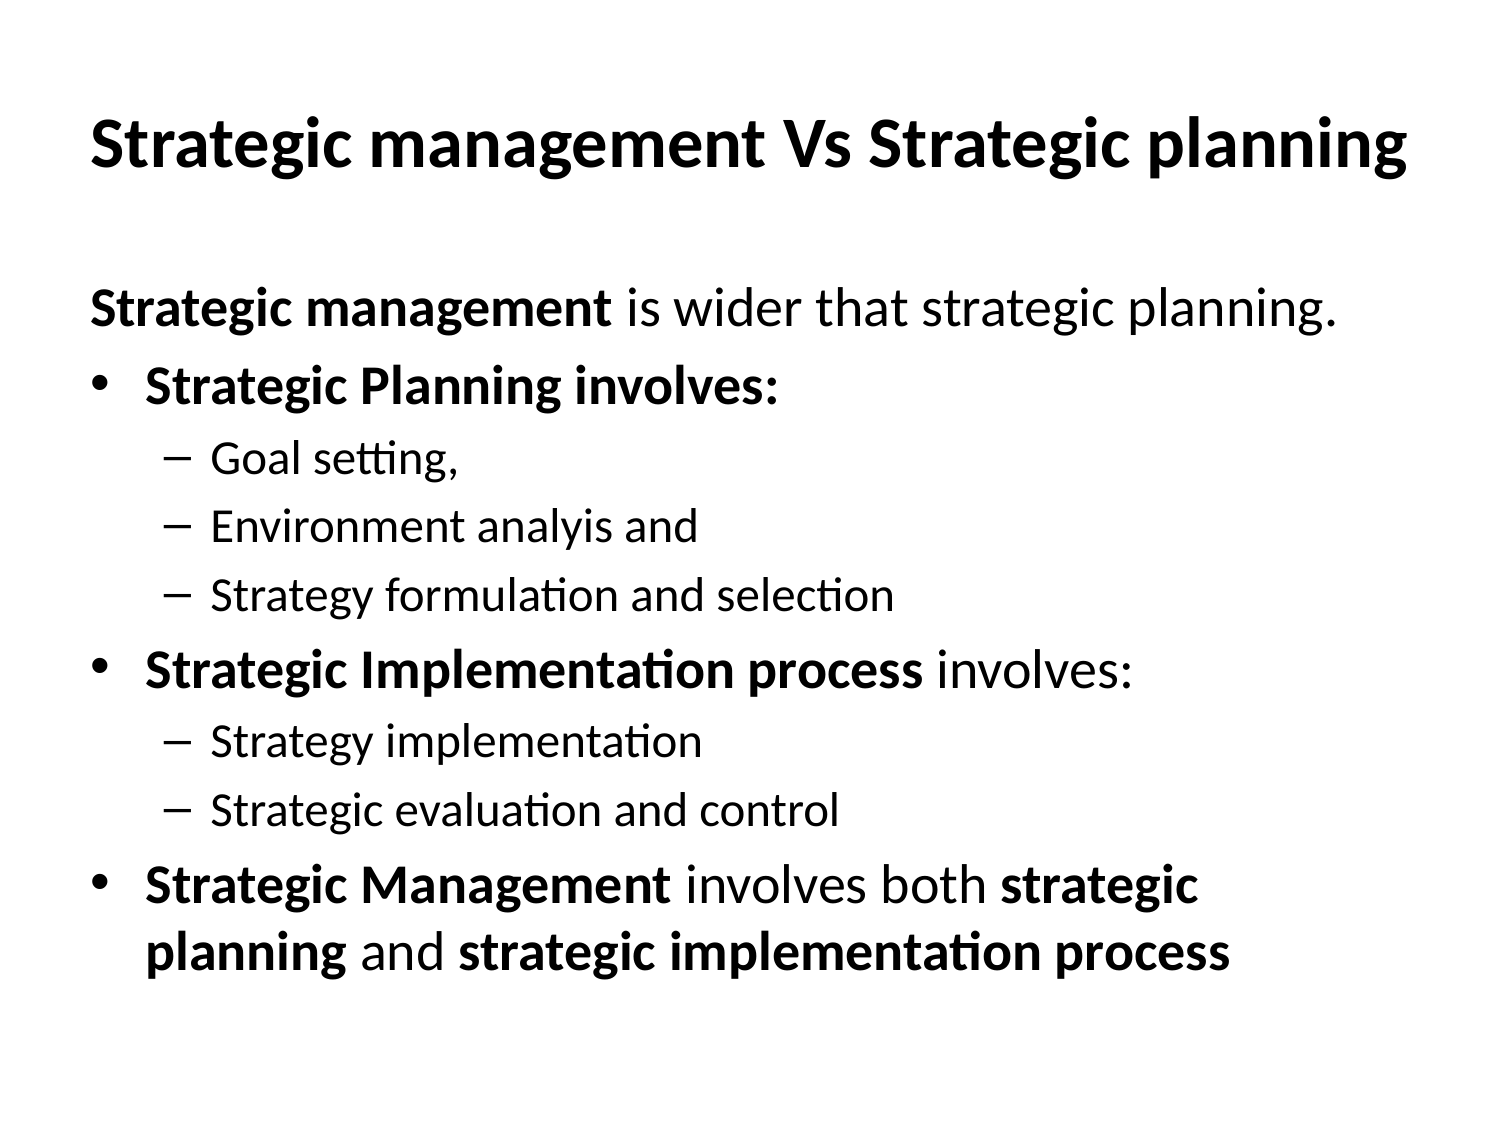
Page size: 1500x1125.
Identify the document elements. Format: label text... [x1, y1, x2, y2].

list Strategic management is wider that strategic planning. Strategic Planning involves: Goal setting, Environment analyis and Strategy formulation and selection Strategic Implementation process involves: Strategy implementation Strategic evaluation and control Strategic Management involves both strategic planning and strategic implementation process [75, 262, 1425, 1005]
title Strategic management Vs Strategic planning [75, 45, 1425, 233]
